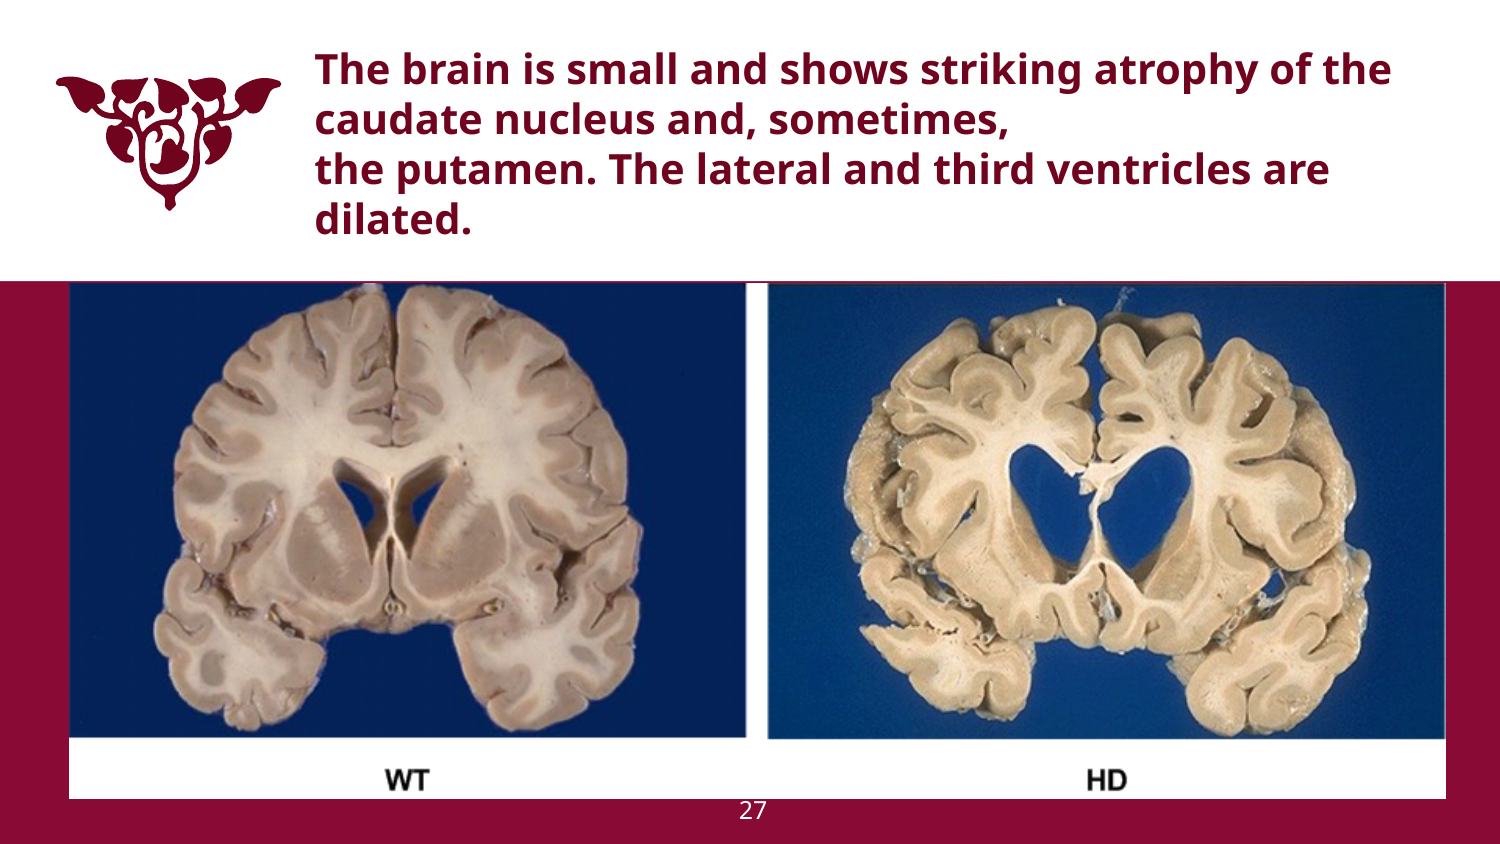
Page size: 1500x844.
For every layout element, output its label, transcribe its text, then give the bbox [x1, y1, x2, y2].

slide_number 27 [6, 779, 1500, 844]
picture [69, 282, 1447, 800]
text_box The brain is small and shows striking atrophy of the caudate nucleus and, sometimes, the putamen. The lateral and third ventricles are dilated. [299, 35, 1446, 251]
text_box [55, 76, 282, 211]
